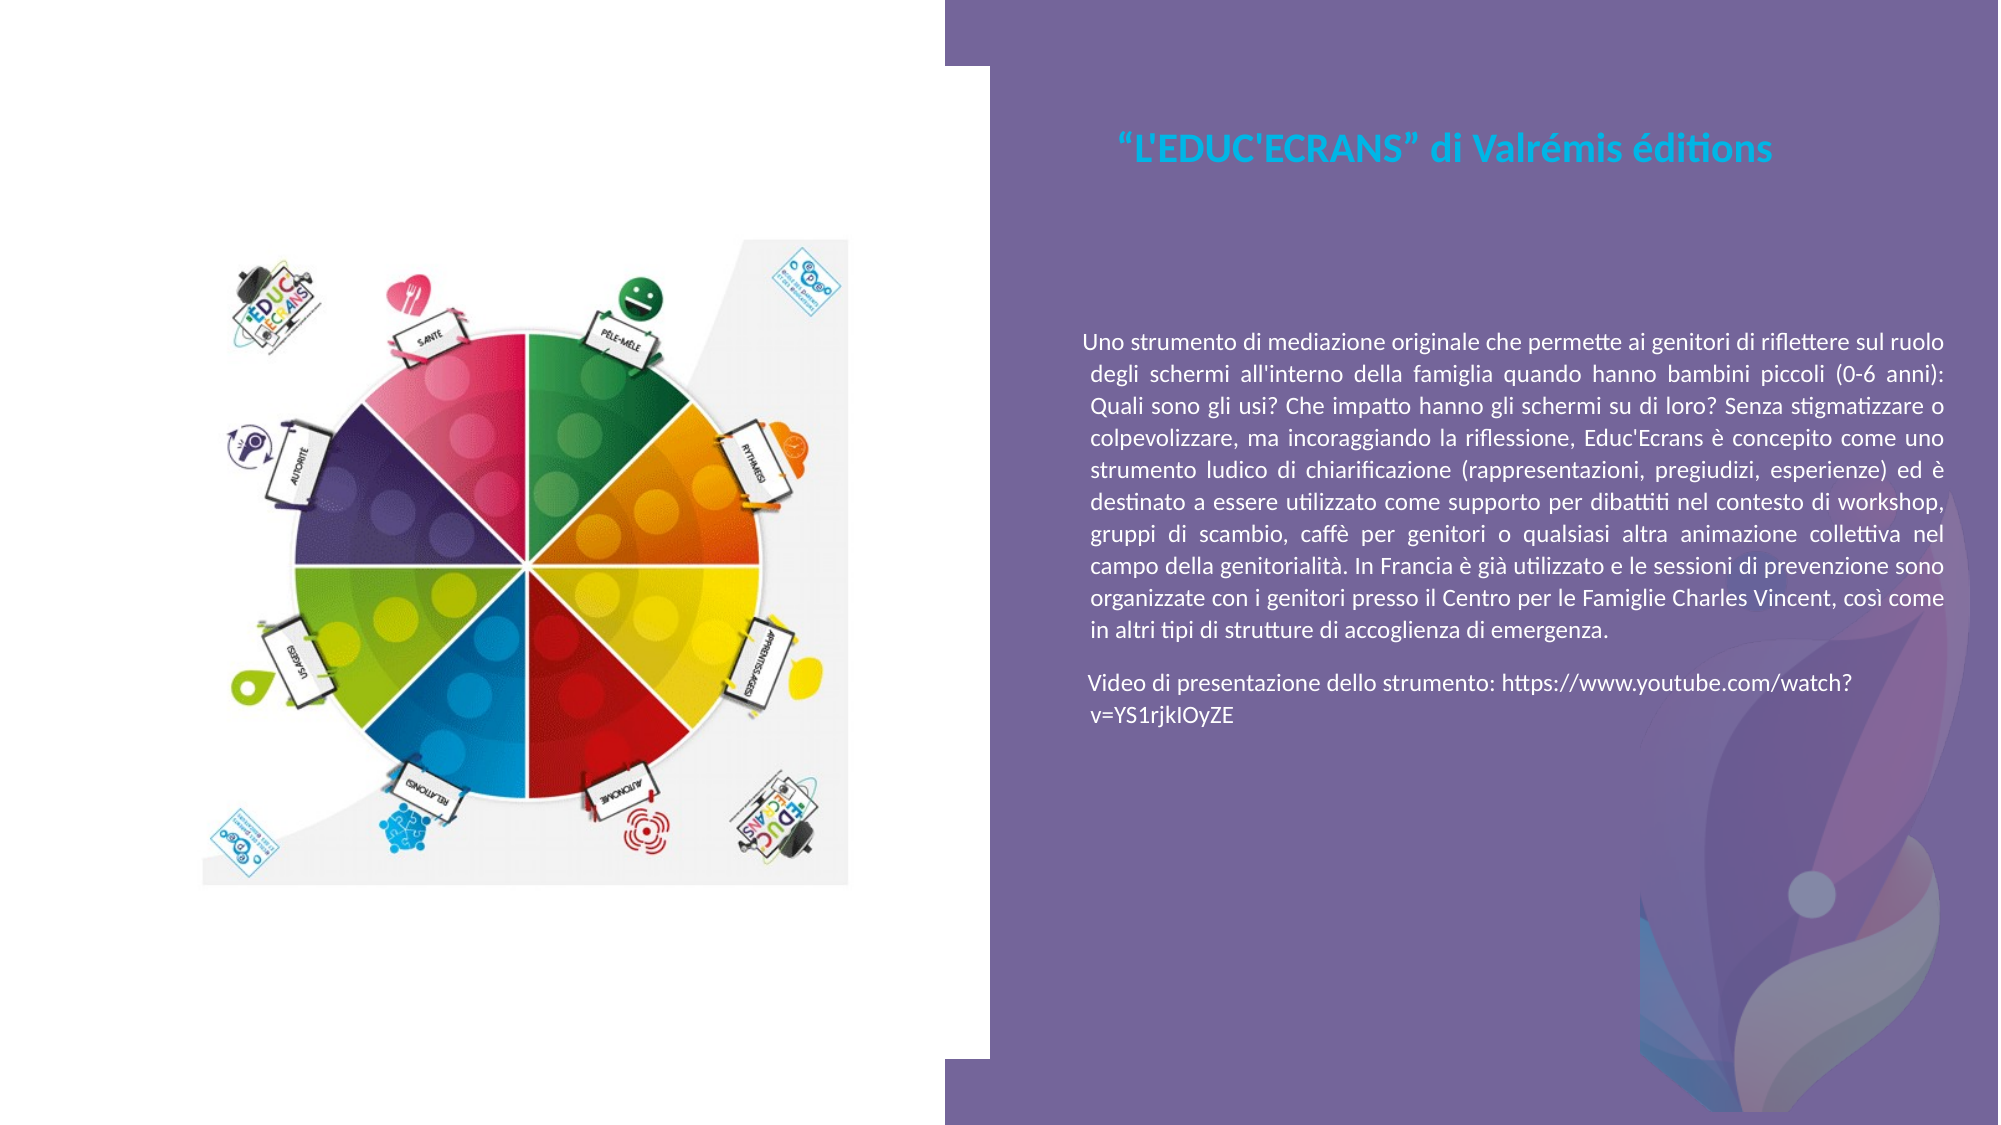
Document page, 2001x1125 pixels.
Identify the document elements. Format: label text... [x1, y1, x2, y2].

list “L'EDUC'ECRANS” di Valrémis éditions [1108, 109, 1890, 216]
list Uno strumento di mediazione originale che permette ai genitori di riflettere sul ruolo degli schermi all'interno della famiglia quando hanno bambini piccoli (0-6 anni): Quali sono gli usi? Che impatto hanno gli schermi su di loro? Senza stigmatizzare o colpevolizzare, ma incoraggiando la riflessione, Educ'Ecrans è concepito come uno strumento ludico di chiarificazione (rappresentazioni, pregiudizi, esperienze) ed è destinato a essere utilizzato come supporto per dibattiti nel contesto di workshop, gruppi di scambio, caffè per genitori o qualsiasi altra animazione collettiva nel campo della genitorialità. In Francia è già utilizzato e le sessioni di prevenzione sono organizzate con i genitori presso il Centro per le Famiglie Charles Vincent, così come in altri tipi di strutture di accoglienza di emergenza. Video di presentazione dello strumento: https://www.youtube.com/watch?v=YS1rjkIOyZE [1045, 315, 1955, 1059]
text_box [61, 66, 991, 1059]
